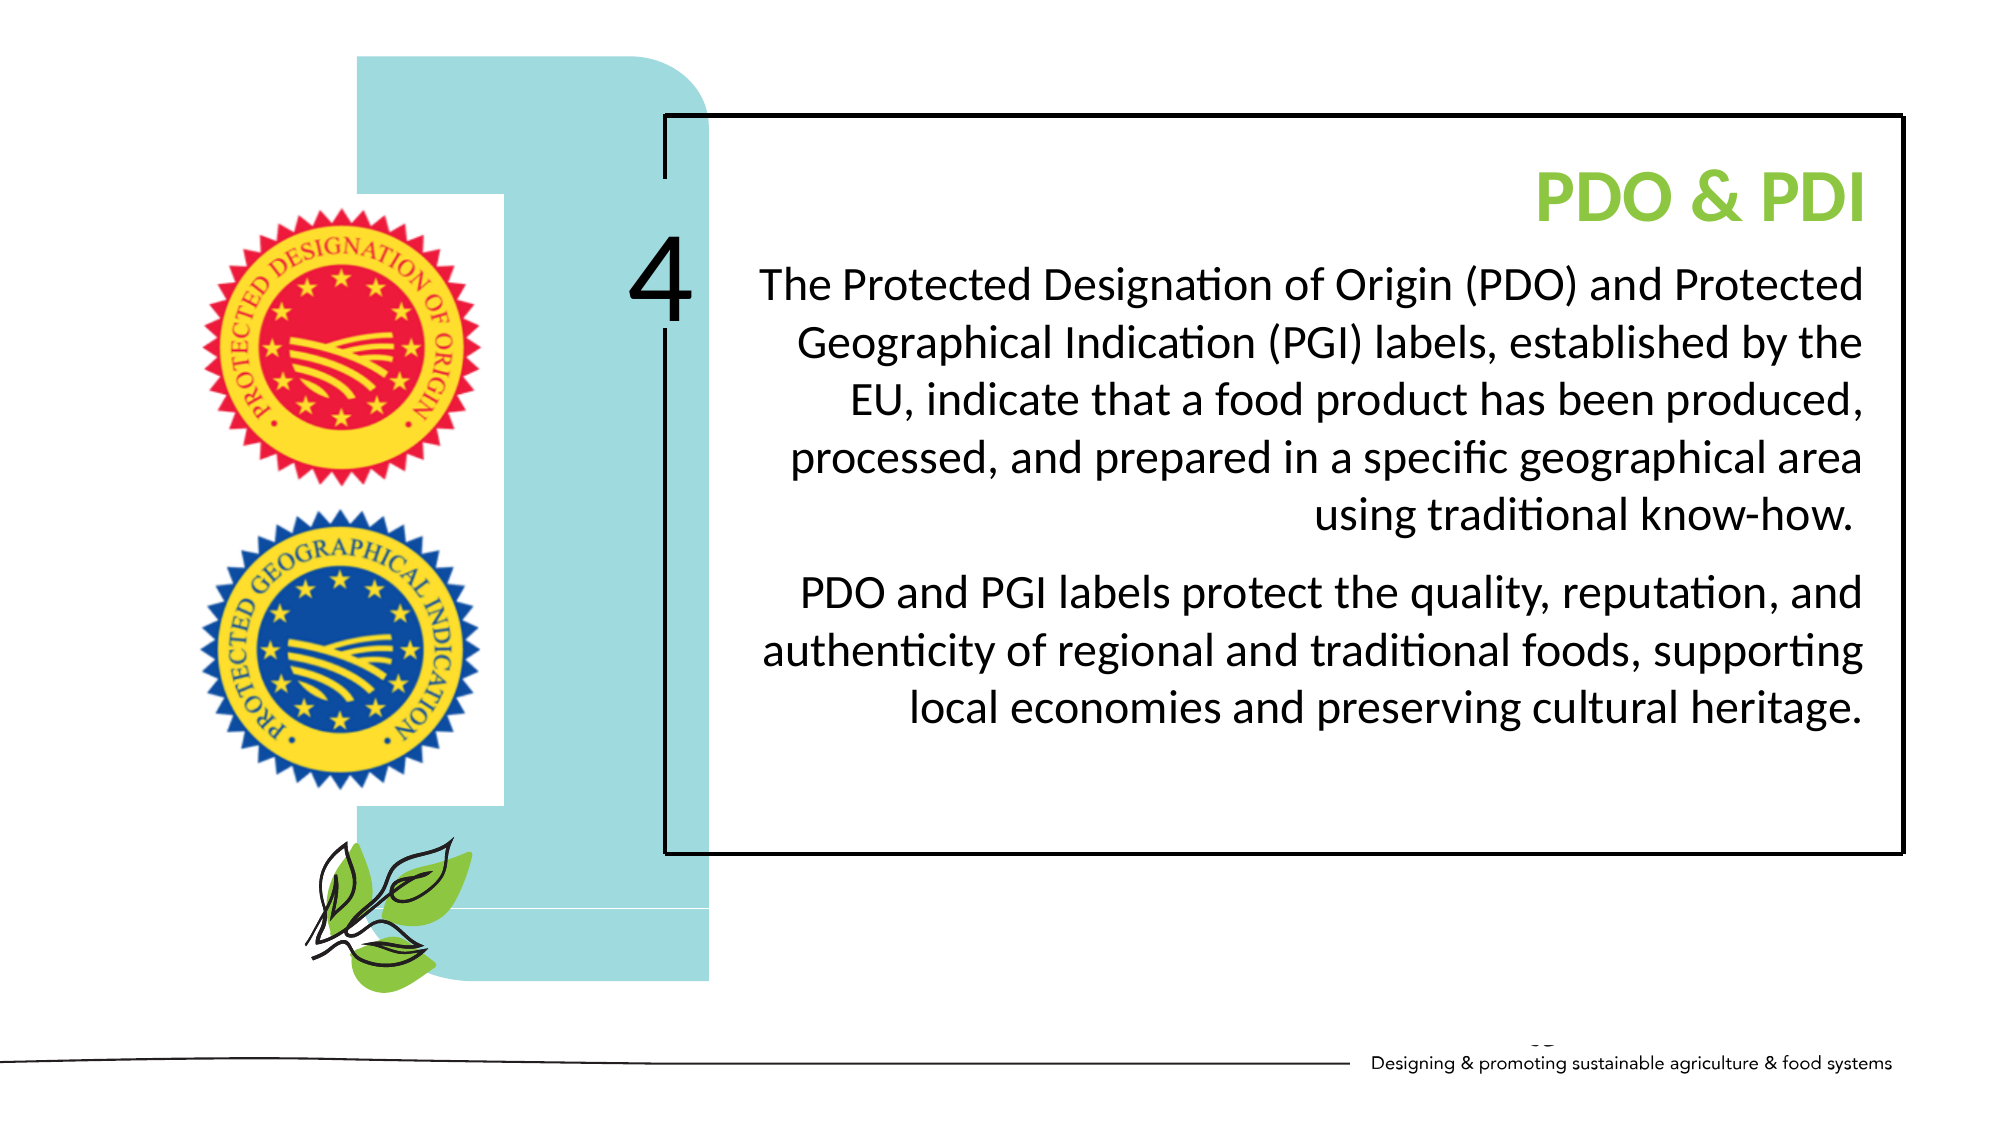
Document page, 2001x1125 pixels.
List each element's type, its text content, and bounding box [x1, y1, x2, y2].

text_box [314, 810, 470, 1002]
list The Protected Designation of Origin (PDO) and Protected Geographical Indication (PGI) labels, established by the EU, indicate that a food product has been produced, processed, and prepared in a specific geographical area using traditional know-how. PDO and PGI labels protect the quality, reputation, and authenticity of regional and traditional foods, supporting local economies and preserving cultural heritage. [736, 245, 1881, 410]
list 4 [603, 166, 709, 324]
picture [1332, 1045, 1914, 1088]
list PDO & PDI [737, 138, 1883, 195]
picture [165, 194, 504, 806]
